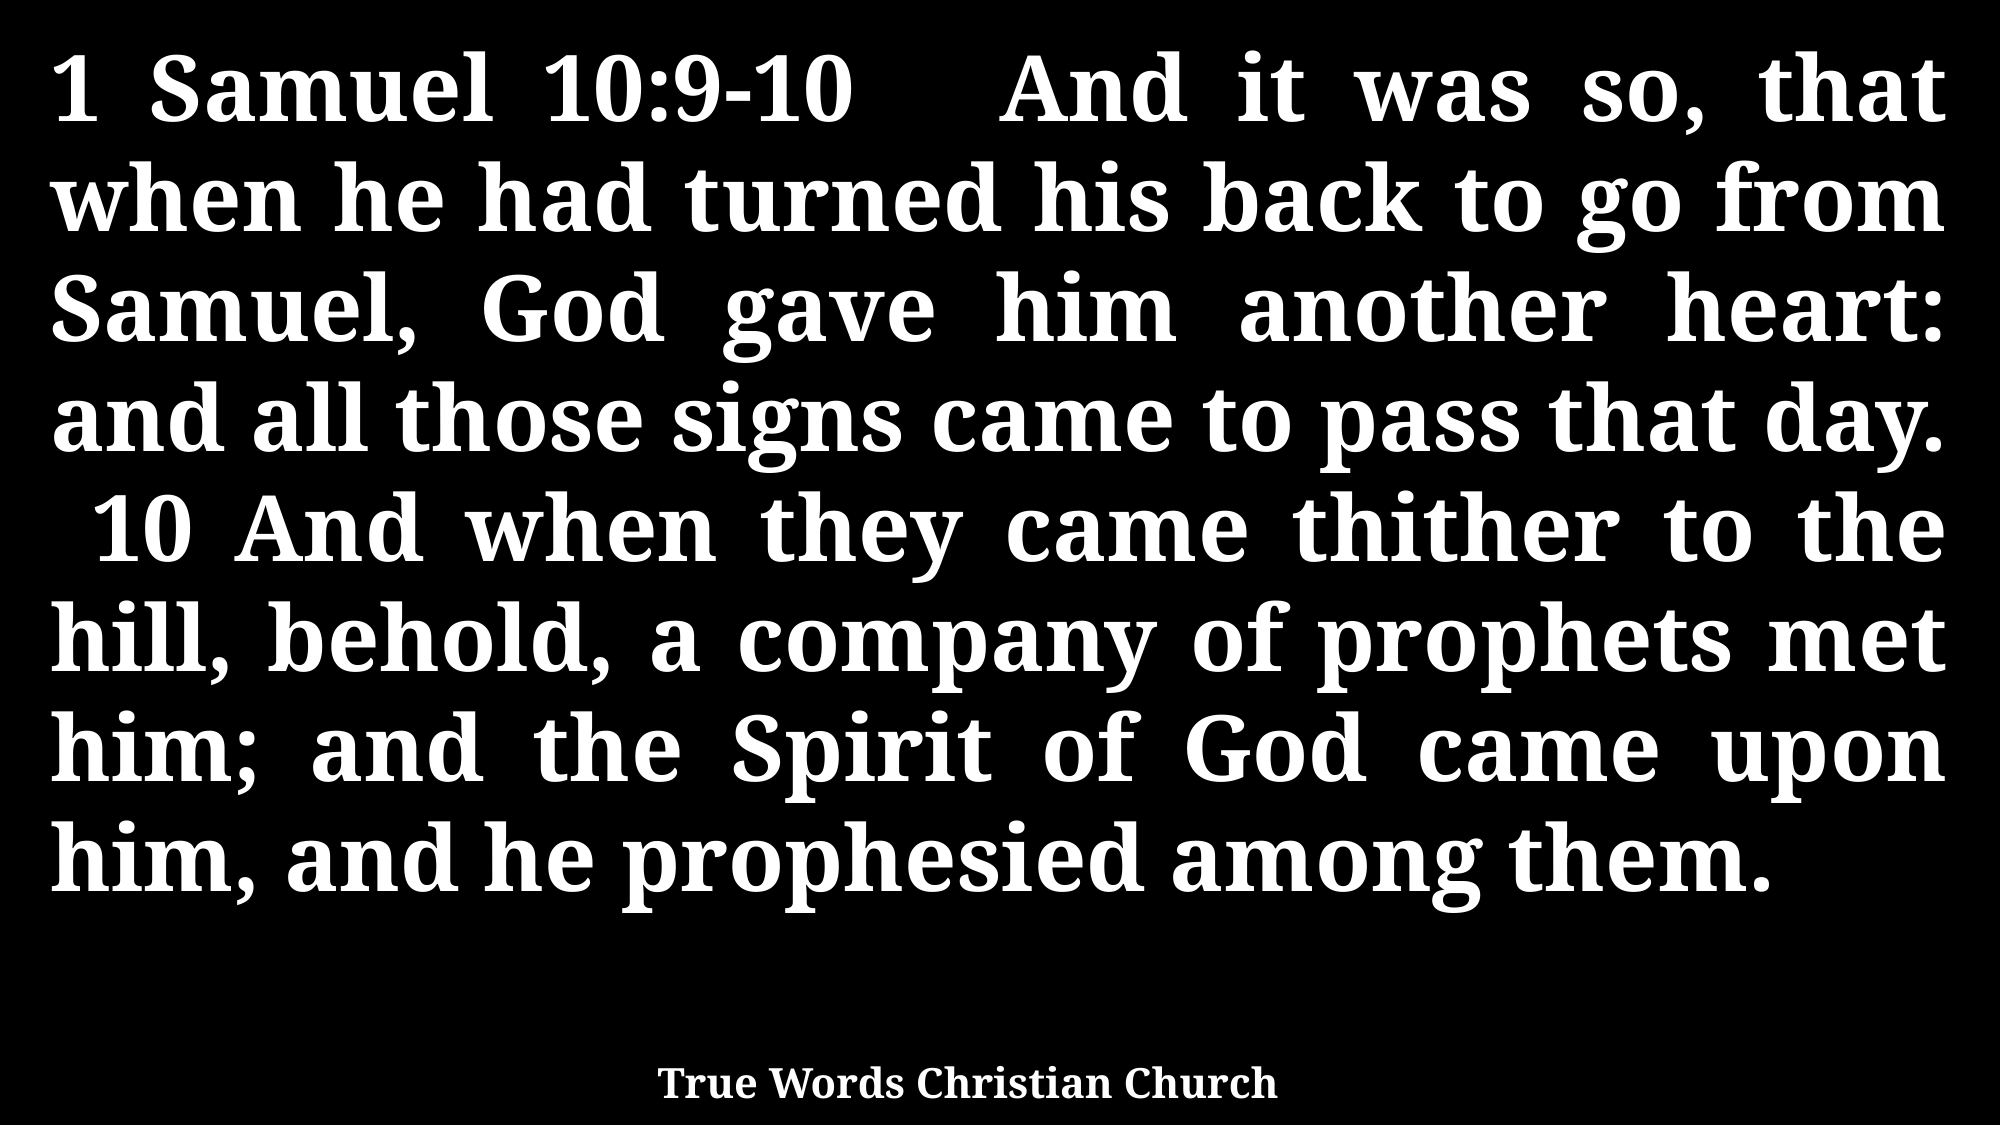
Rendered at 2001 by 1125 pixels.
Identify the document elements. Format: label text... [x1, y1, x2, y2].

text_box 1 Samuel 10:9-10 And it was so, that when he had turned his back to go from Samuel, God gave him another heart: and all those signs came to pass that day. 10 And when they came thither to the hill, behold, a company of prophets met him; and the Spirit of God came upon him, and he prophesied among them. [35, 22, 1965, 918]
text_box True Words Christian Church [642, 1049, 1294, 1114]
